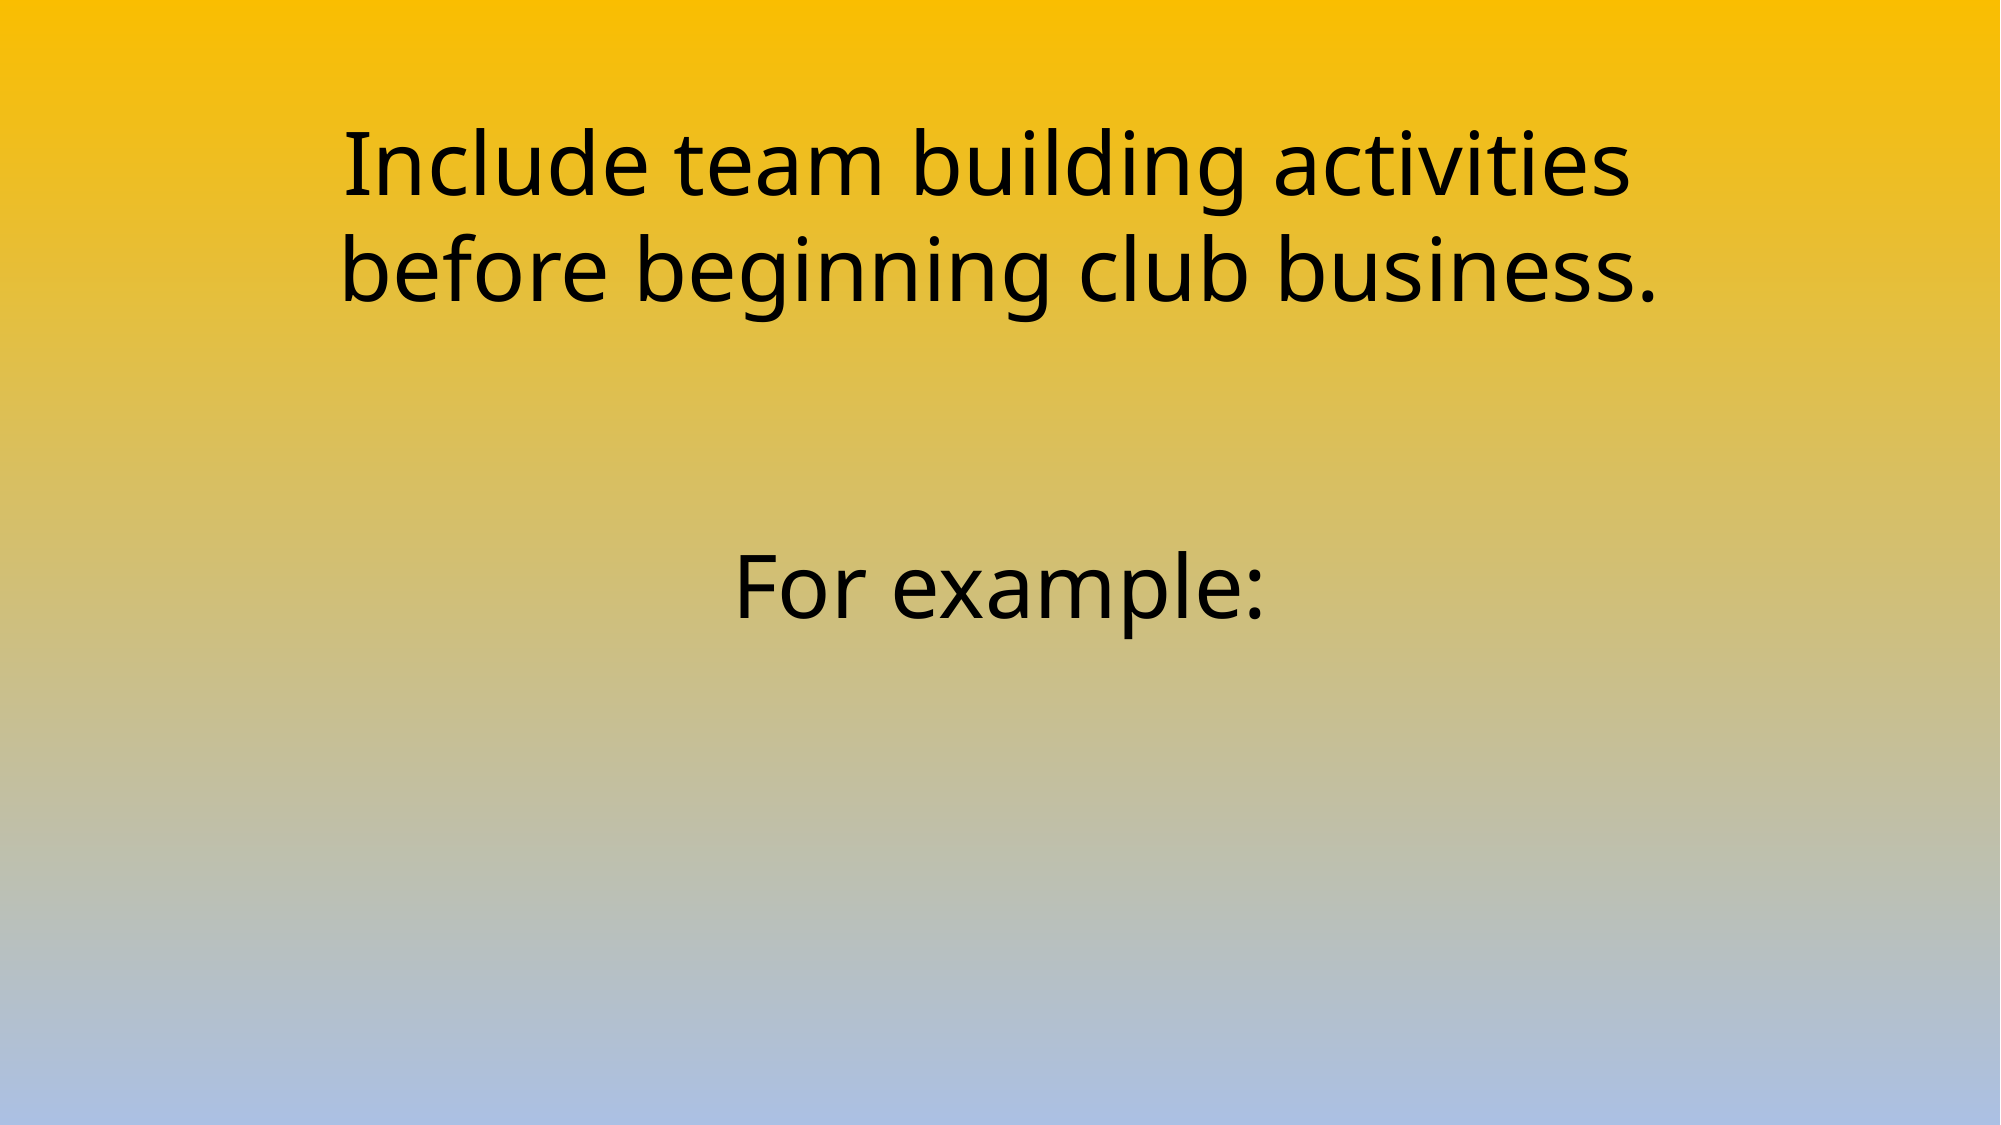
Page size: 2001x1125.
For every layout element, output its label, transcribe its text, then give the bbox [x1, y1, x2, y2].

text_box Include team building activities before beginning club business. For example: [272, 99, 1728, 741]
